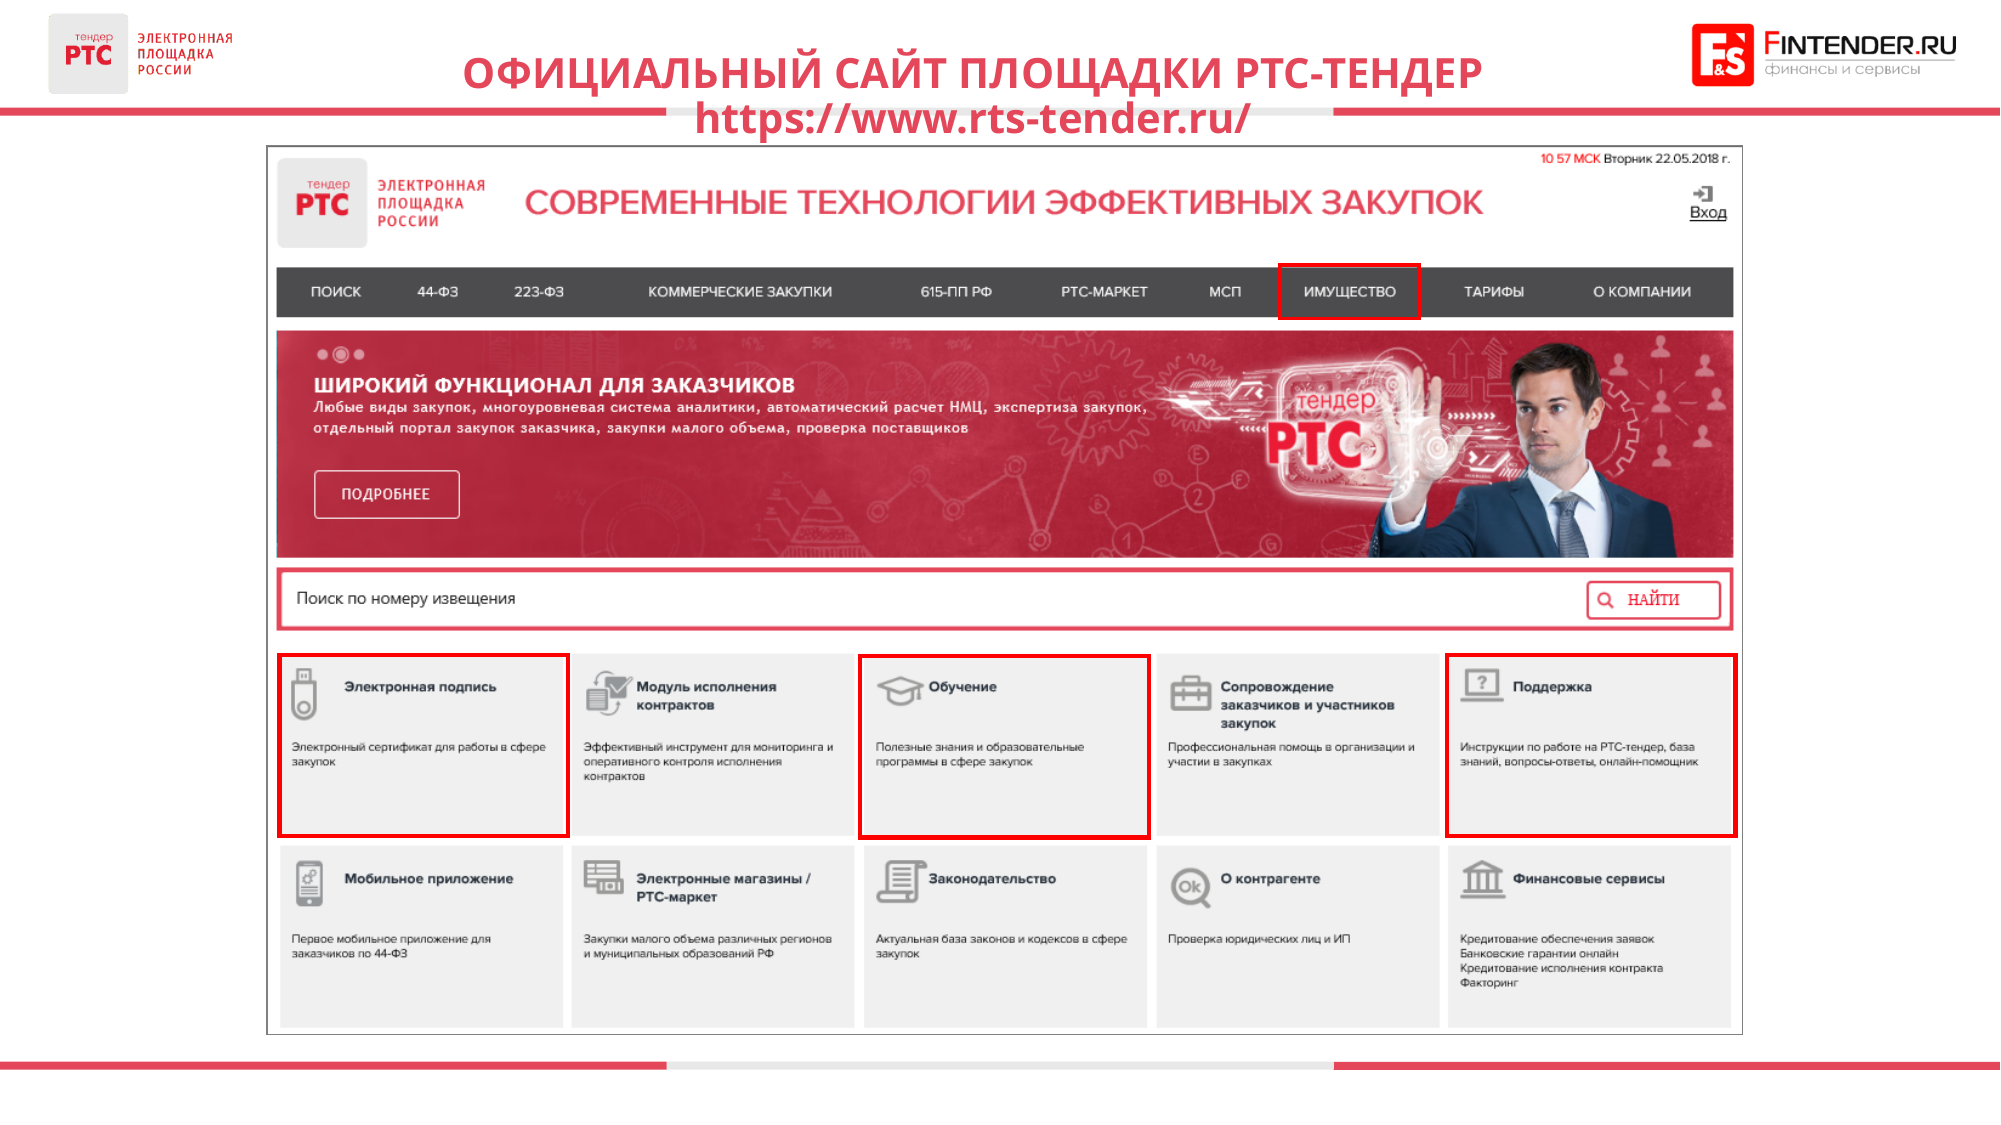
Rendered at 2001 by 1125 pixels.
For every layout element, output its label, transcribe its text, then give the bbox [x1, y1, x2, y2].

picture [47, 13, 232, 94]
picture [267, 146, 1742, 1034]
picture [1691, 13, 1956, 96]
title ОФИЦИАЛЬНЫЙ САЙТ ПЛОЩАДКИ РТС-ТЕНДЕР https://www.rts-tender.ru/ [294, 0, 1652, 114]
